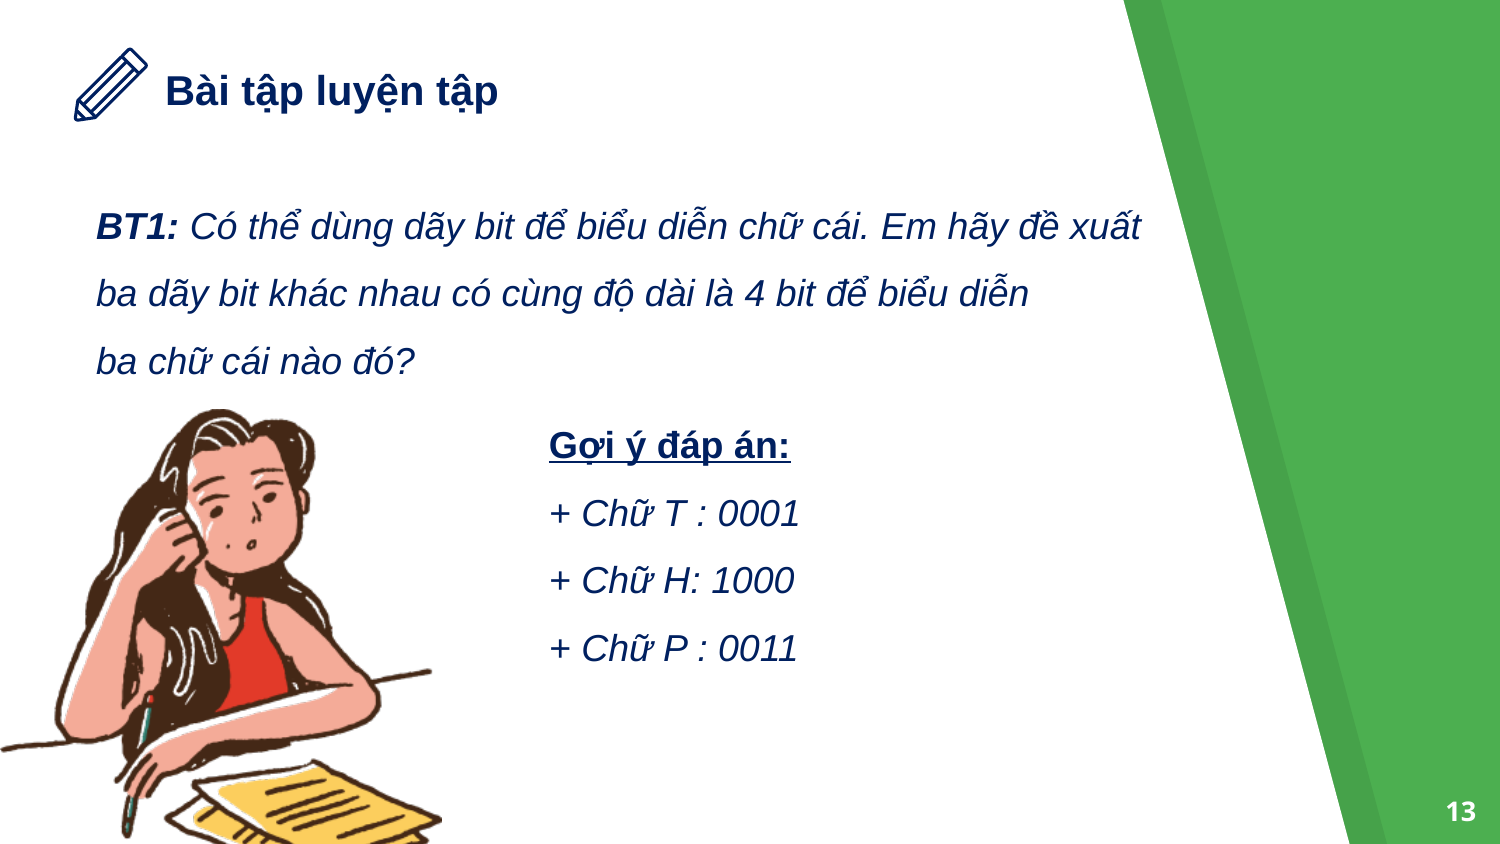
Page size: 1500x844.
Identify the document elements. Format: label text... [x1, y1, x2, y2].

slide_number 13 [1401, 779, 1492, 844]
picture [0, 409, 442, 844]
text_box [75, 48, 147, 121]
text_box BT1: Có thể dùng dãy bit để biểu diễn chữ cái. Em hãy đề xuất ba dãy bit khác nhau có cùng độ dài là 4 bit để biểu diễn ba chữ cái nào đó? [81, 171, 1167, 390]
text_box Gợi ý đáp án: + Chữ T : 0001 + Chữ H: 1000 + Chữ P : 0011 [534, 391, 816, 757]
title Bài tập luyện tập [150, 61, 938, 129]
